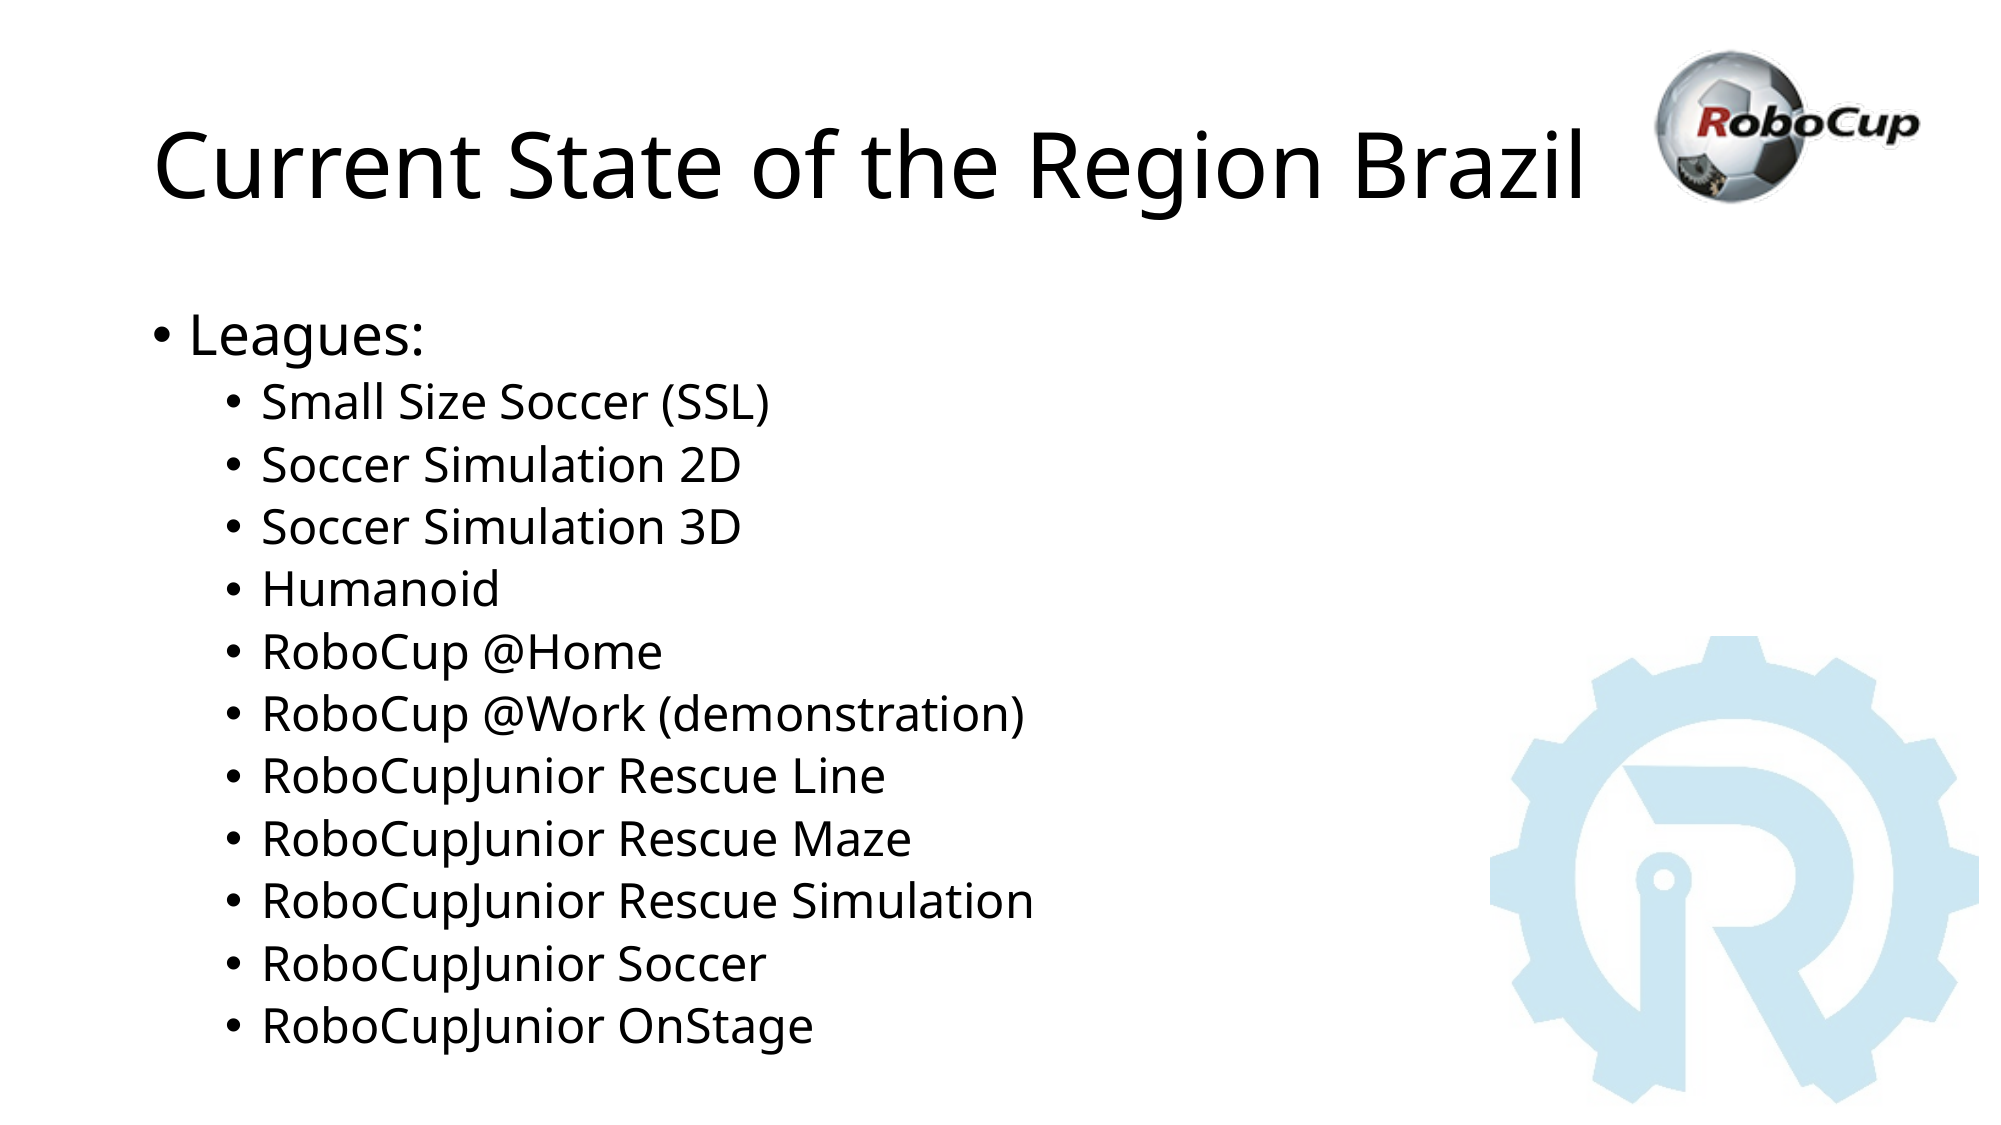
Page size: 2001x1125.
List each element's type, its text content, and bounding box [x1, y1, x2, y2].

title Current State of the Region Brazil [137, 59, 1863, 278]
list Leagues: Small Size Soccer (SSL) Soccer Simulation 2D Soccer Simulation 3D Humanoid RoboCup @Home RoboCup @Work (demonstration) RoboCupJunior Rescue Line RoboCupJunior Rescue Maze RoboCupJunior Rescue Simulation RoboCupJunior Soccer RoboCupJunior OnStage [137, 299, 1863, 1066]
picture [1647, 44, 1936, 210]
